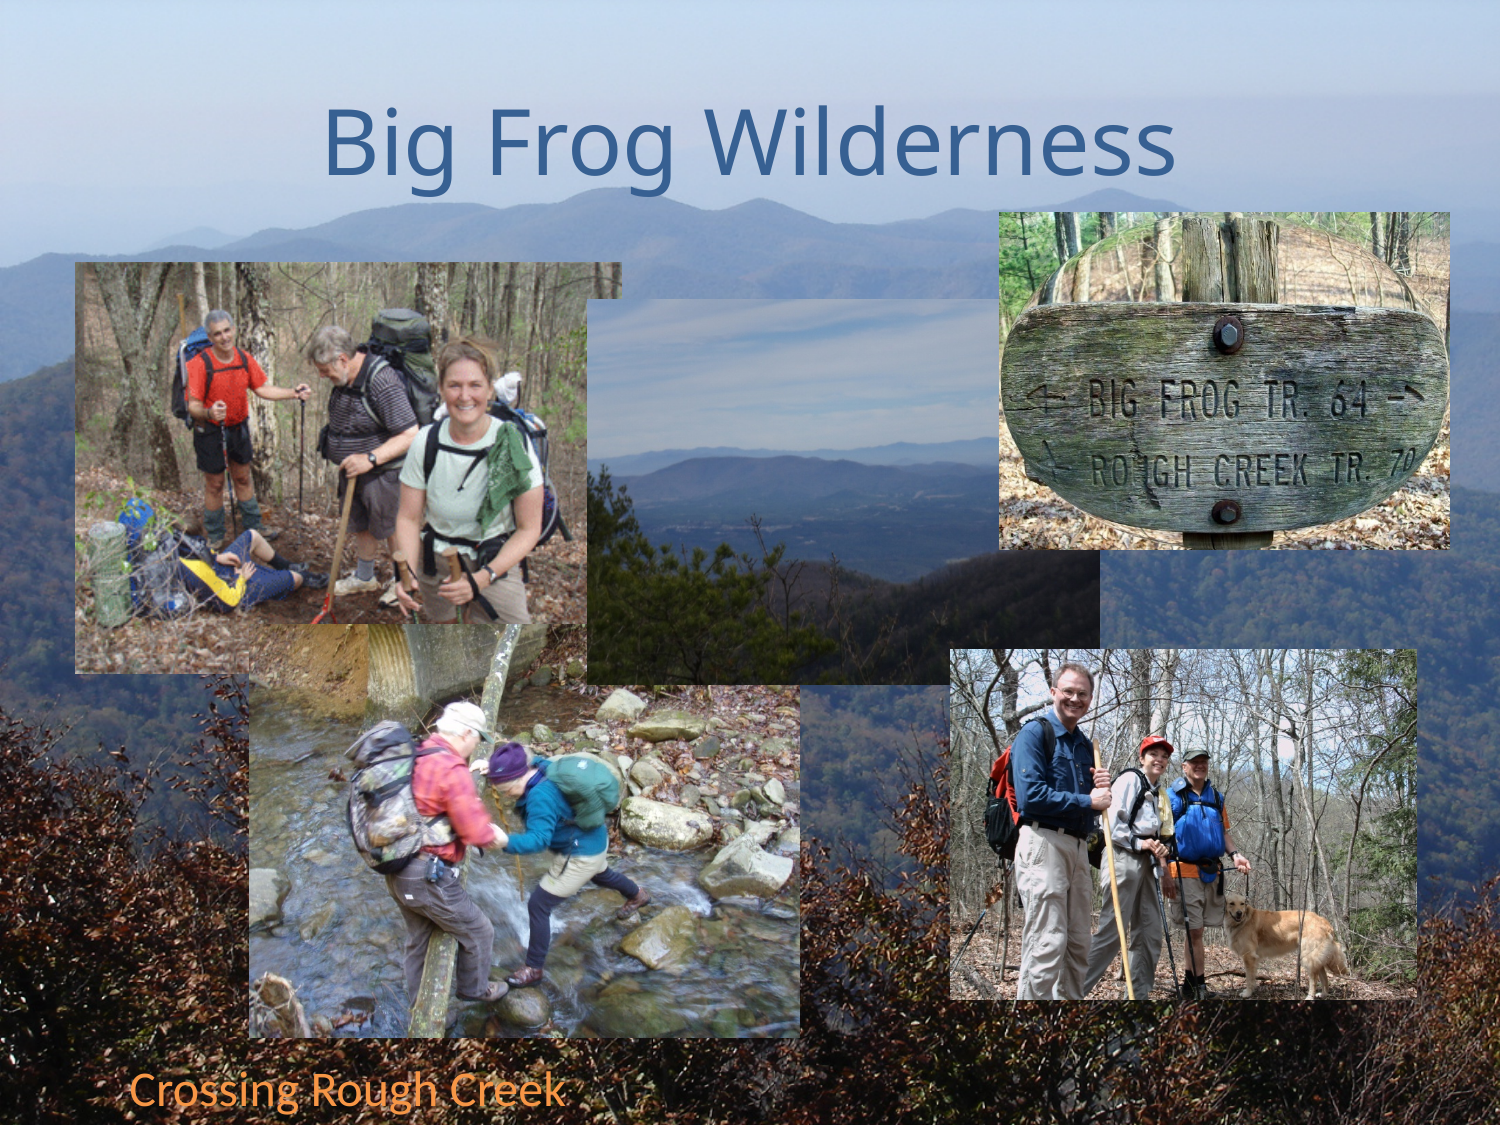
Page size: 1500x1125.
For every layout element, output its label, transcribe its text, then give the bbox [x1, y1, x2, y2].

picture [0, 0, 1500, 1125]
text_box Crossing Rough Creek [114, 1049, 582, 1124]
title Big Frog Wilderness [75, 45, 1425, 233]
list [74, 262, 622, 674]
